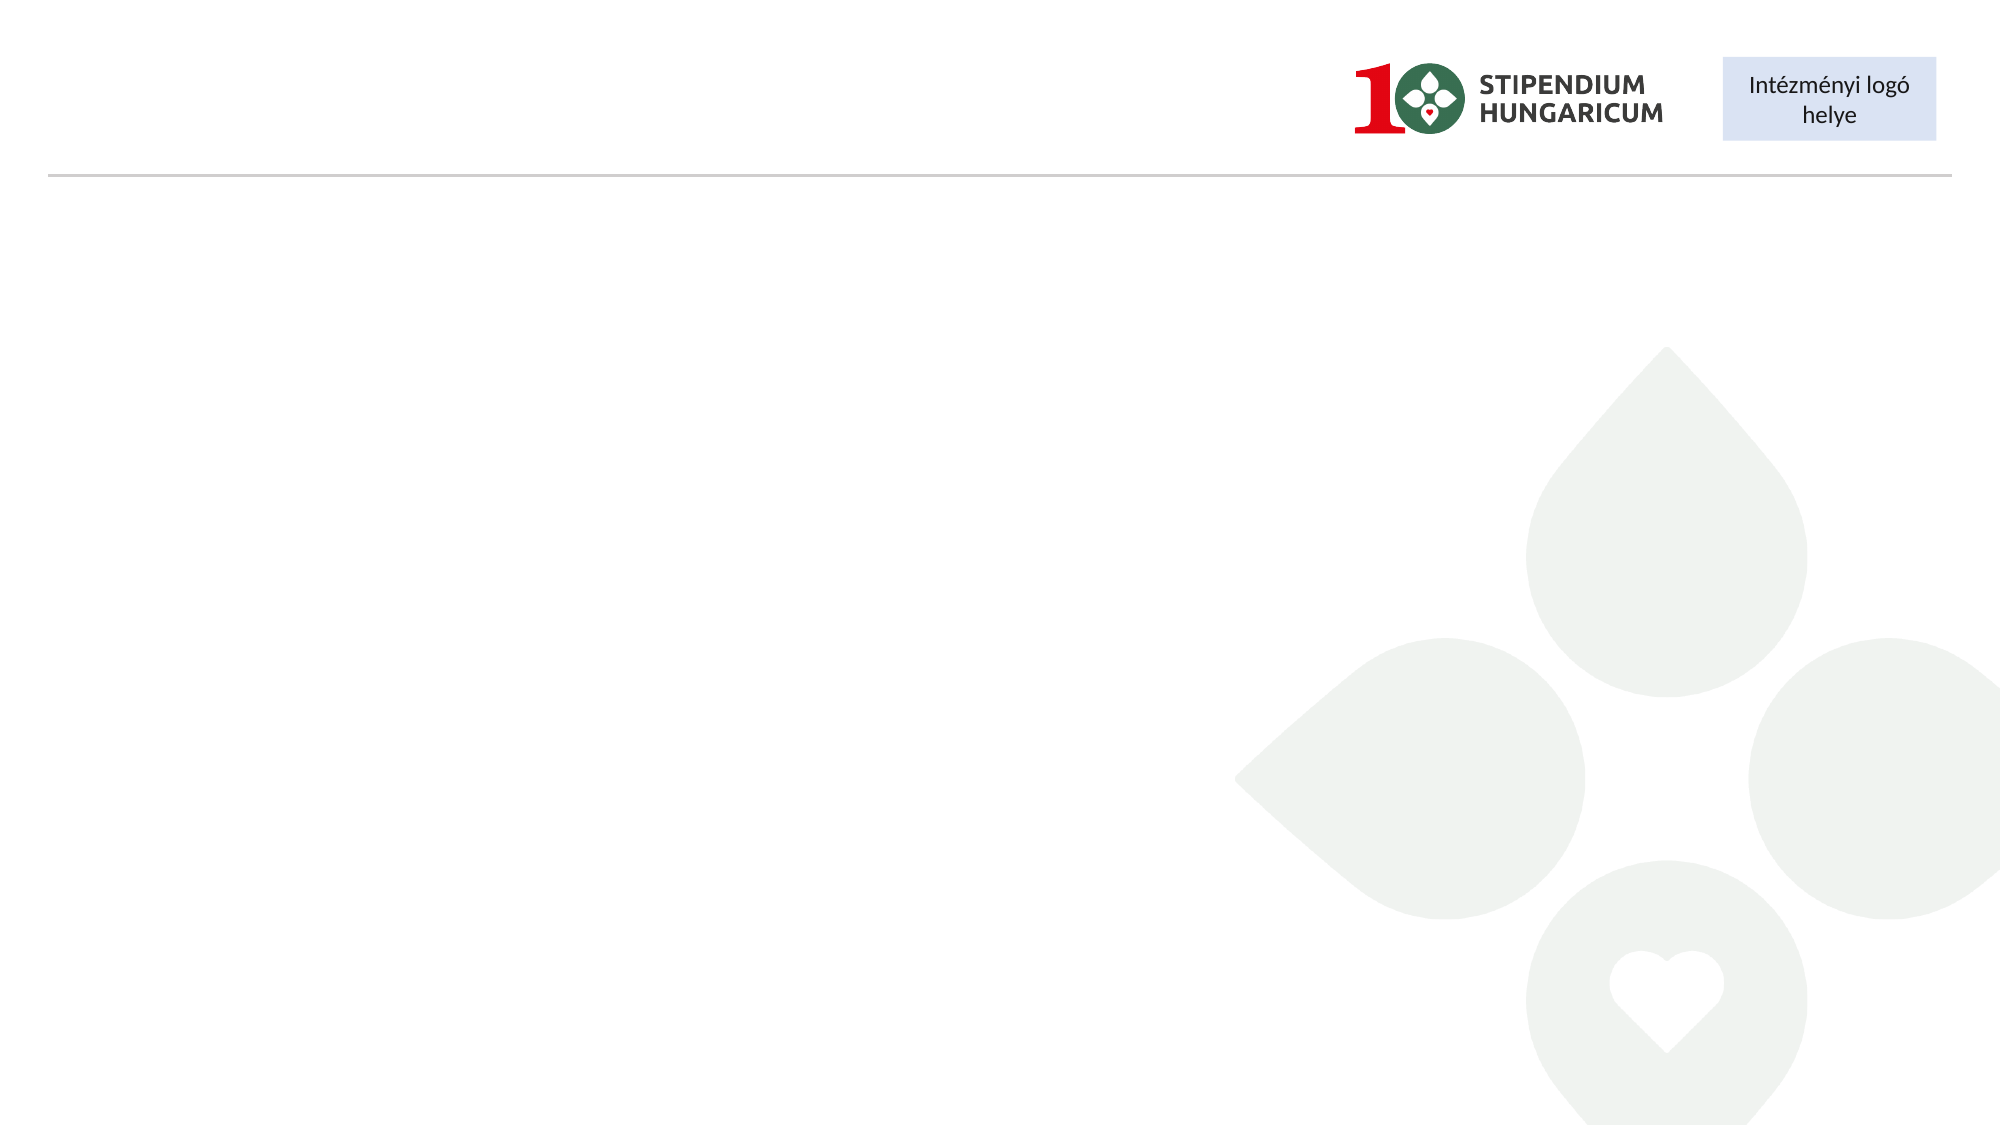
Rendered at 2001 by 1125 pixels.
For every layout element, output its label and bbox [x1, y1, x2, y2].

picture [1348, 56, 1669, 141]
